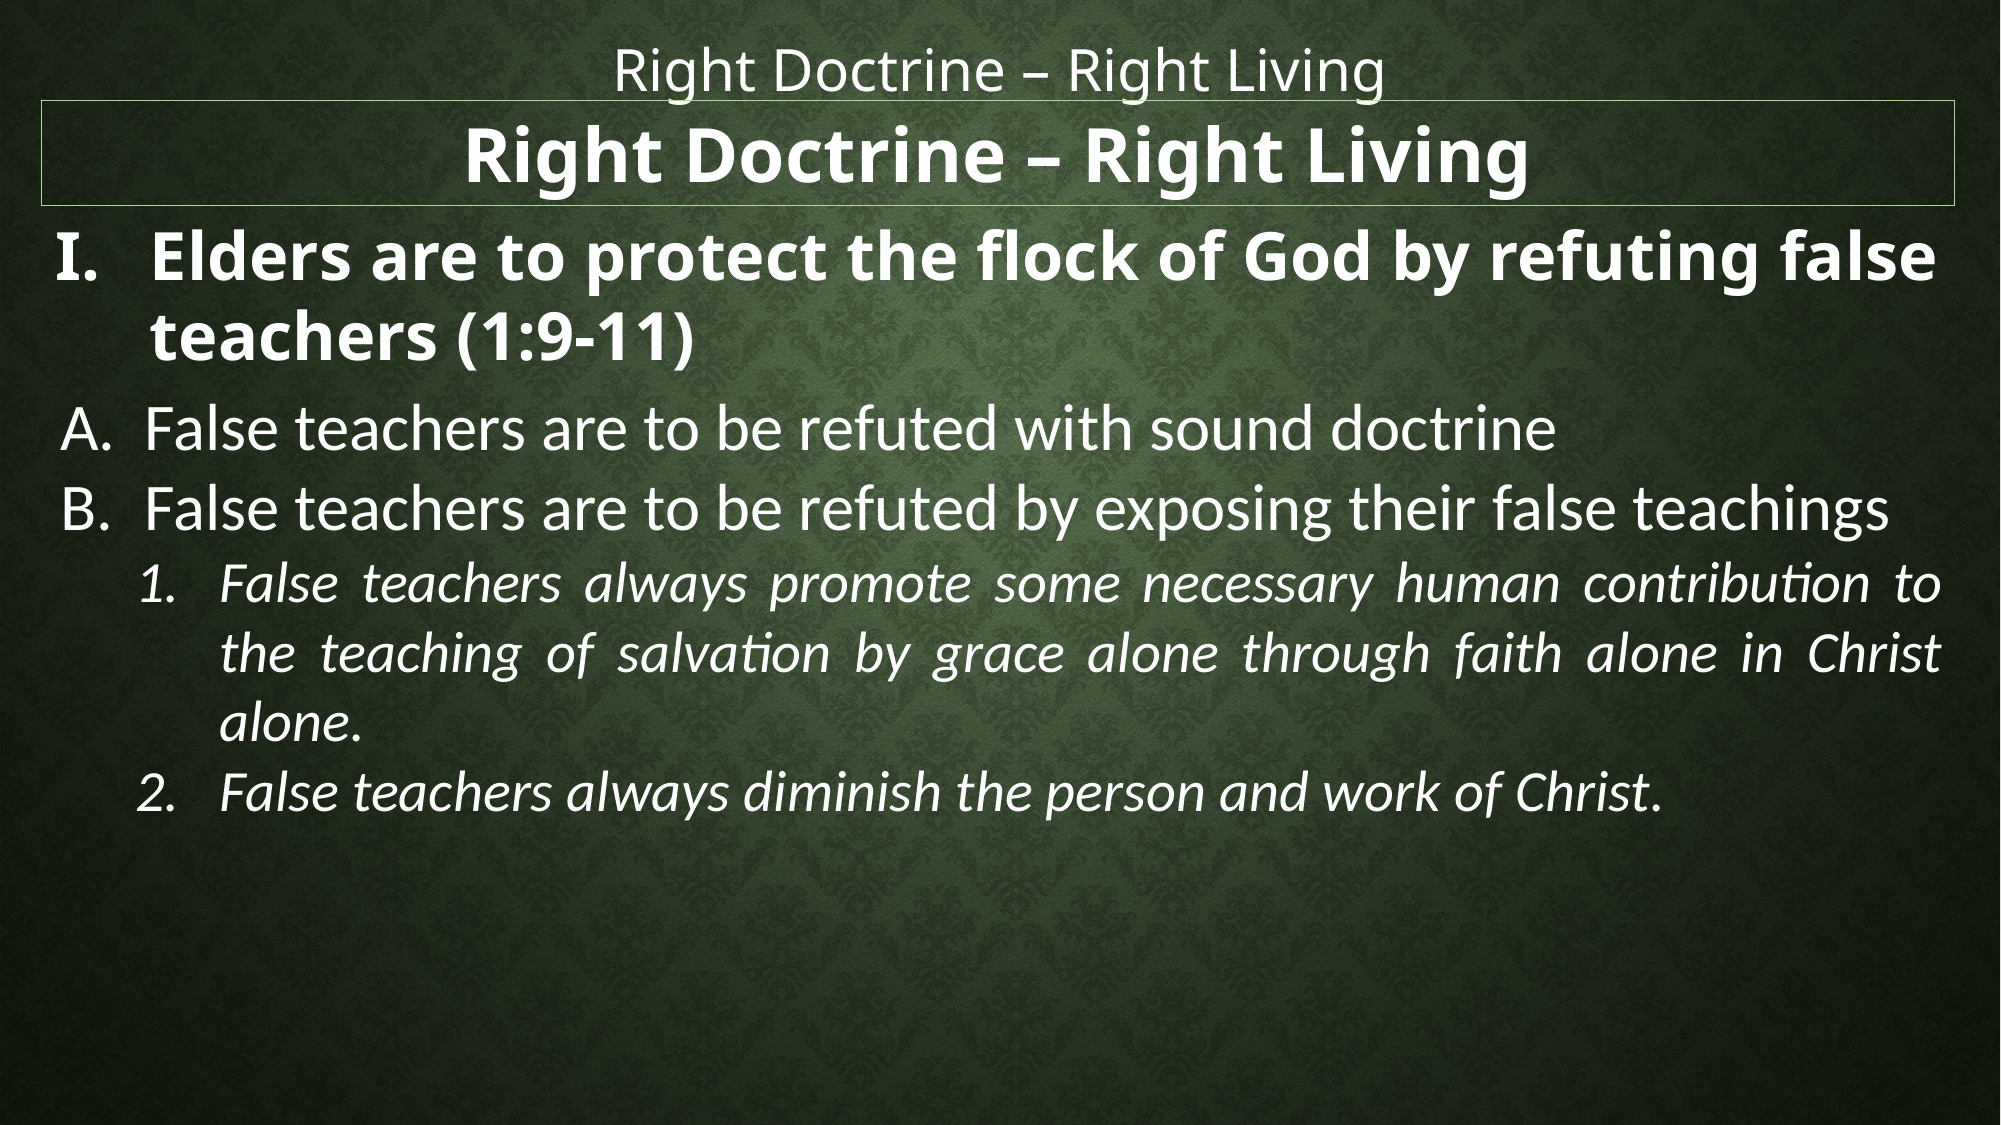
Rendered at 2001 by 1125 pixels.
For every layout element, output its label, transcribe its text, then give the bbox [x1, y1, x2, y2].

text_box Elders are to protect the flock of God by refuting false teachers (1:9-11) [41, 206, 1955, 382]
text_box False teachers are to be refuted with sound doctrine False teachers are to be refuted by exposing their false teachings False teachers always promote some necessary human contribution to the teaching of salvation by grace alone through faith alone in Christ alone. False teachers always diminish the person and work of Christ. [45, 376, 1959, 831]
subtitle Right Doctrine – Right Living [249, 11, 1750, 100]
text_box Right Doctrine – Right Living [41, 100, 1955, 206]
